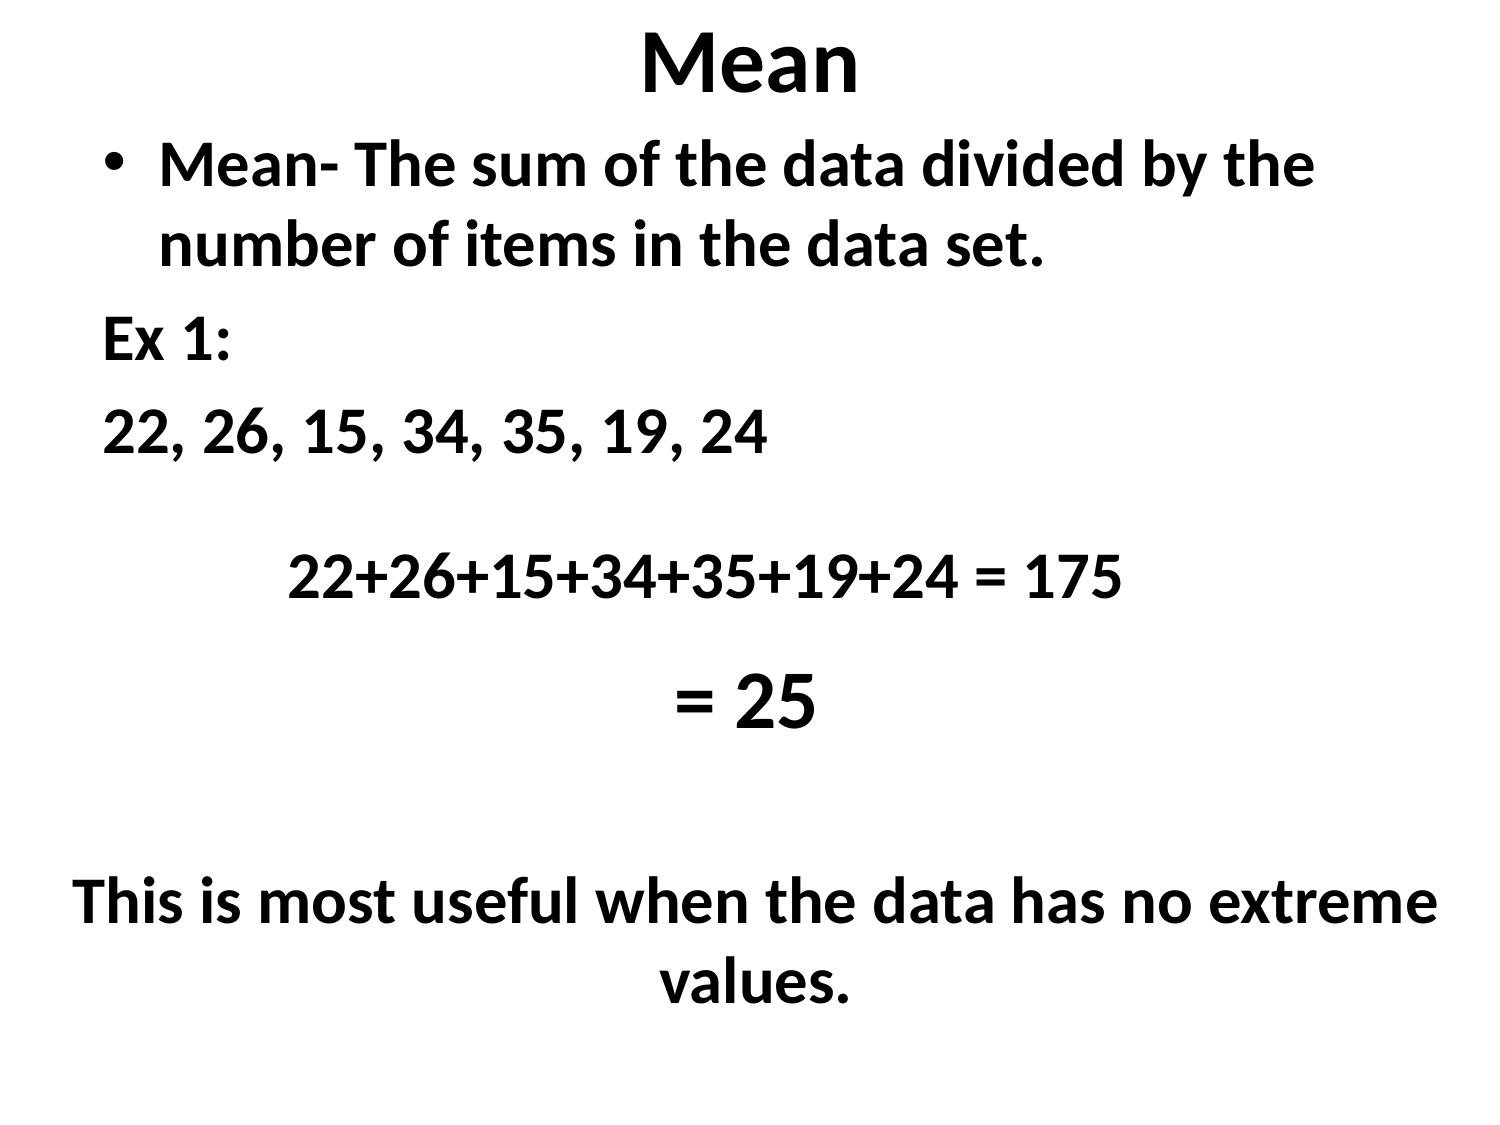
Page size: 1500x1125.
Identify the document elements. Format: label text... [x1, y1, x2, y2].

text_box 22+26+15+34+35+19+24 = 175 [74, 524, 1338, 620]
list Mean- The sum of the data divided by the number of items in the data set. Ex 1: 22, 26, 15, 34, 35, 19, 24 [87, 112, 1438, 550]
text_box This is most useful when the data has no extreme values. [49, 849, 1463, 1105]
title Mean [75, 0, 1425, 150]
